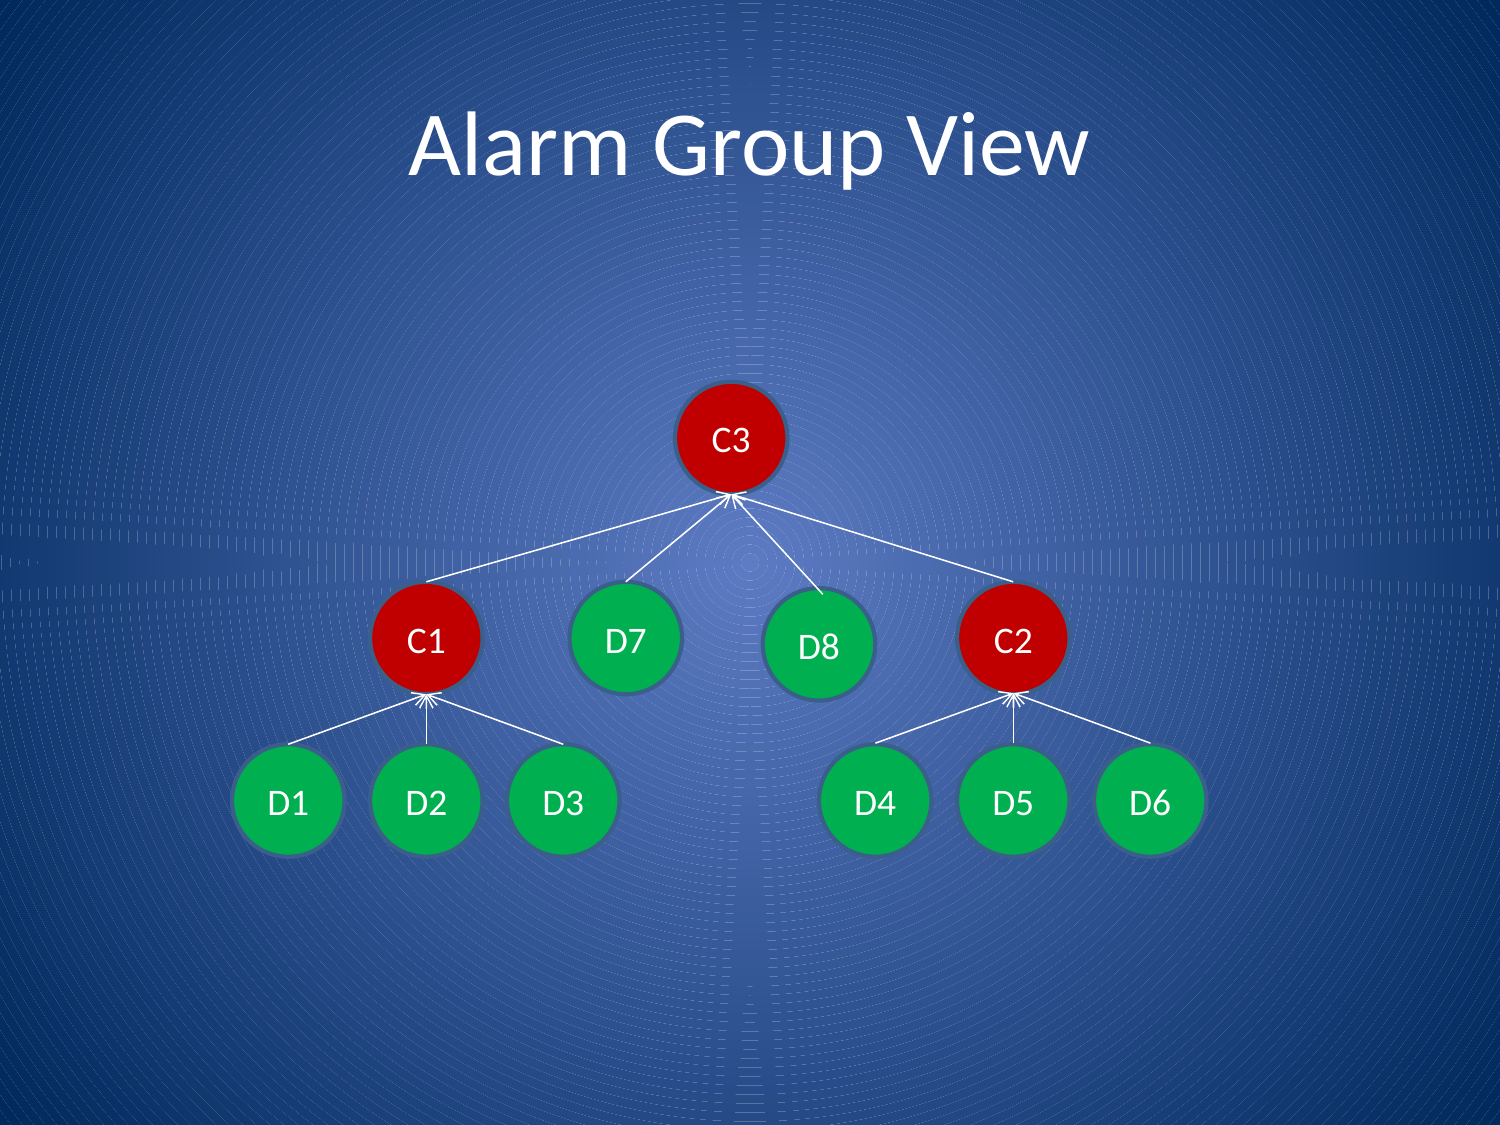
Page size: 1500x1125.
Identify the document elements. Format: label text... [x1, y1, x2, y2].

text_box C3 [672, 379, 790, 491]
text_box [426, 493, 624, 582]
text_box D8 [760, 591, 878, 703]
text_box D7 [567, 591, 685, 697]
text_box D6 [1091, 742, 1209, 859]
text_box C2 [954, 579, 1072, 691]
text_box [287, 694, 422, 745]
text_box D2 [368, 754, 485, 859]
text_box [426, 694, 564, 745]
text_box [1013, 692, 1151, 744]
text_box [731, 590, 824, 595]
text_box C1 [368, 580, 485, 692]
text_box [625, 493, 728, 582]
text_box D1 [229, 742, 347, 859]
title Alarm Group View [75, 45, 1425, 233]
text_box D3 [504, 742, 622, 859]
text_box D4 [816, 742, 934, 859]
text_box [730, 493, 1014, 582]
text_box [875, 692, 1012, 744]
text_box D5 [954, 751, 1072, 859]
